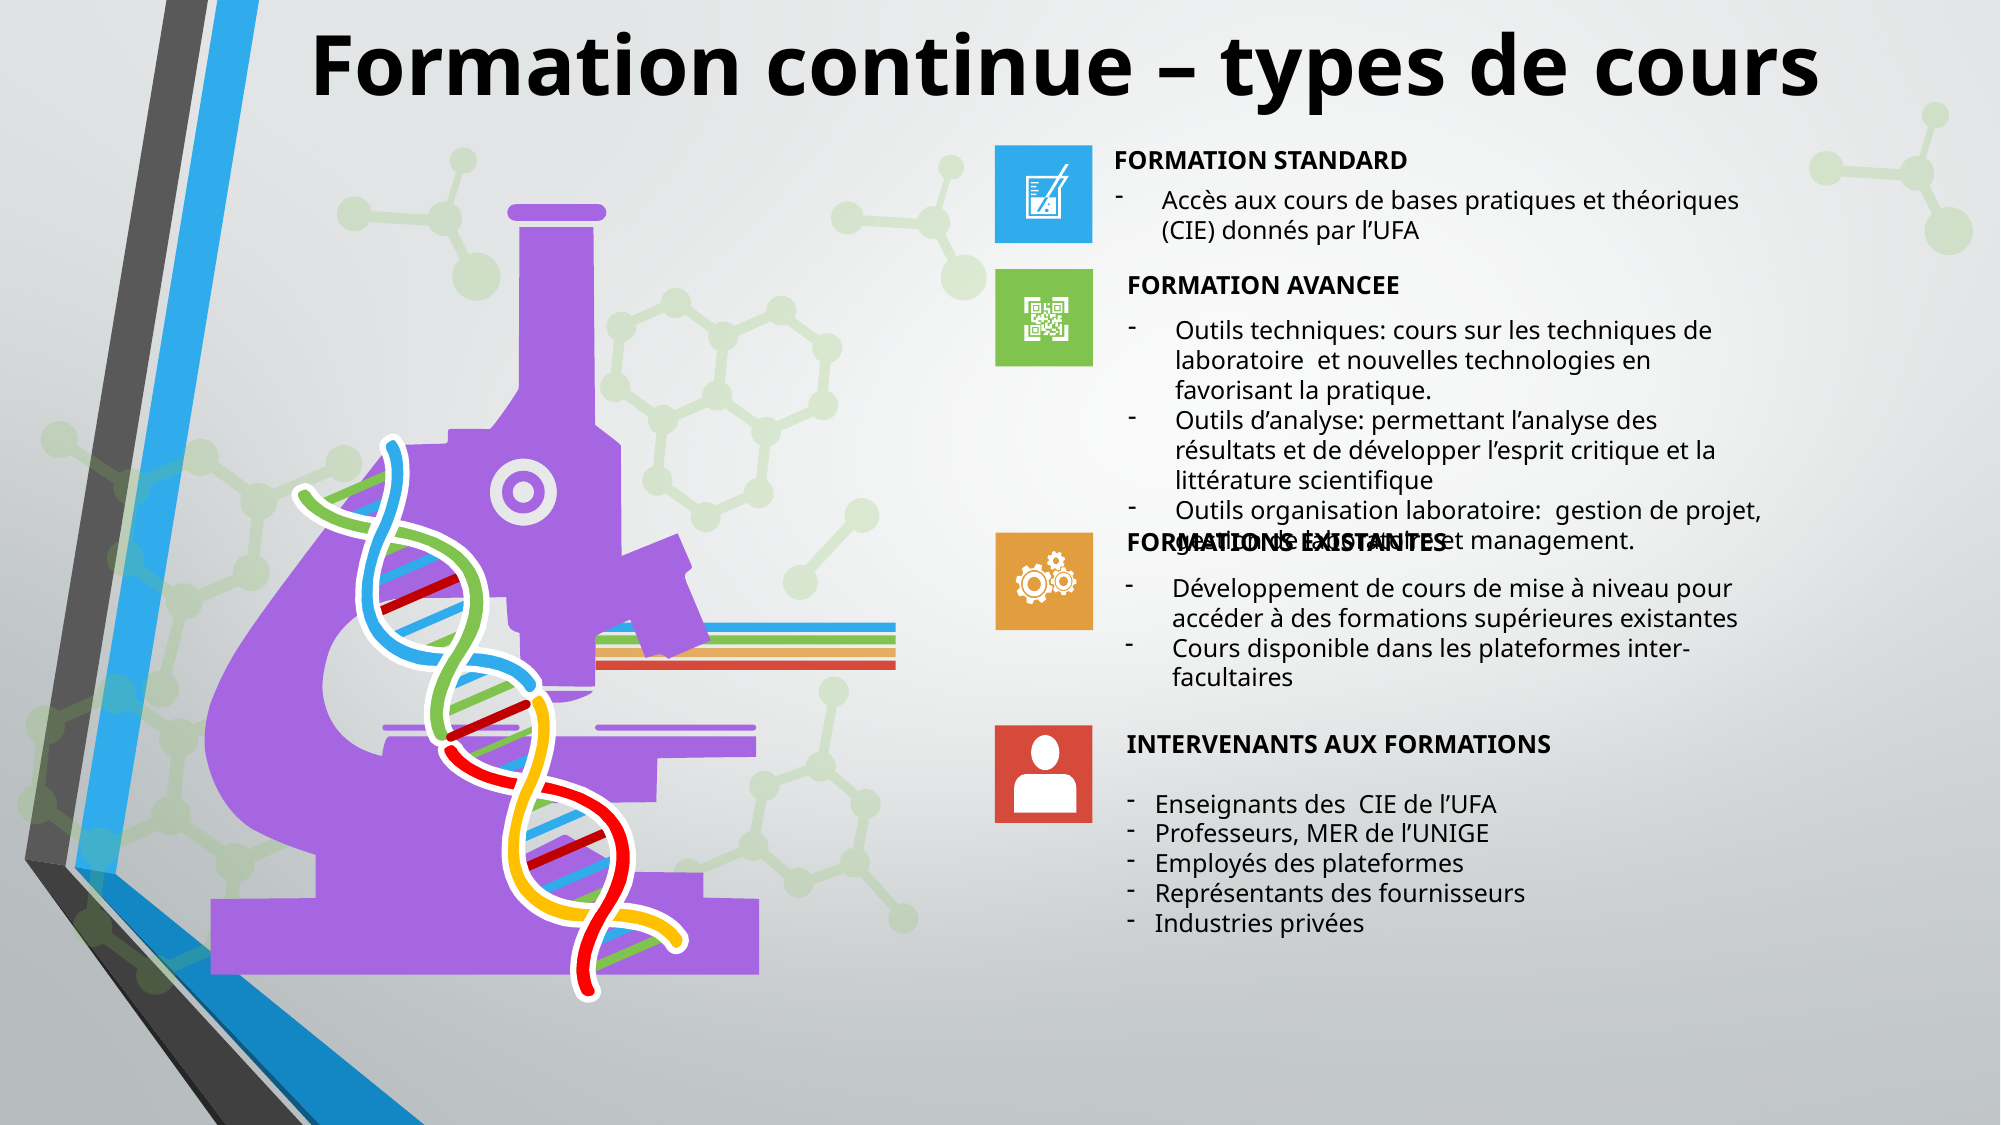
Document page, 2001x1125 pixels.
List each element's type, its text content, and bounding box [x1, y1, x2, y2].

text_box [752, 659, 897, 671]
text_box [752, 634, 897, 646]
text_box [781, 496, 881, 602]
text_box [17, 674, 247, 995]
text_box [40, 421, 363, 708]
text_box [335, 145, 502, 302]
text_box [752, 621, 897, 633]
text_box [995, 261, 1779, 566]
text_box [247, 493, 752, 971]
text_box [1807, 100, 1975, 257]
text_box [359, 454, 385, 481]
text_box [752, 723, 758, 732]
text_box [752, 676, 919, 934]
text_box [600, 287, 843, 509]
text_box [203, 631, 247, 828]
text_box [596, 897, 761, 976]
text_box [752, 735, 758, 759]
text_box [209, 897, 570, 976]
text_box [994, 720, 1772, 949]
text_box [829, 153, 988, 302]
text_box Formation continue – types de cours [243, 4, 1887, 126]
text_box [752, 647, 897, 658]
text_box [506, 202, 608, 223]
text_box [994, 136, 1766, 283]
text_box [360, 482, 385, 493]
text_box [405, 225, 623, 493]
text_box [995, 566, 1776, 702]
